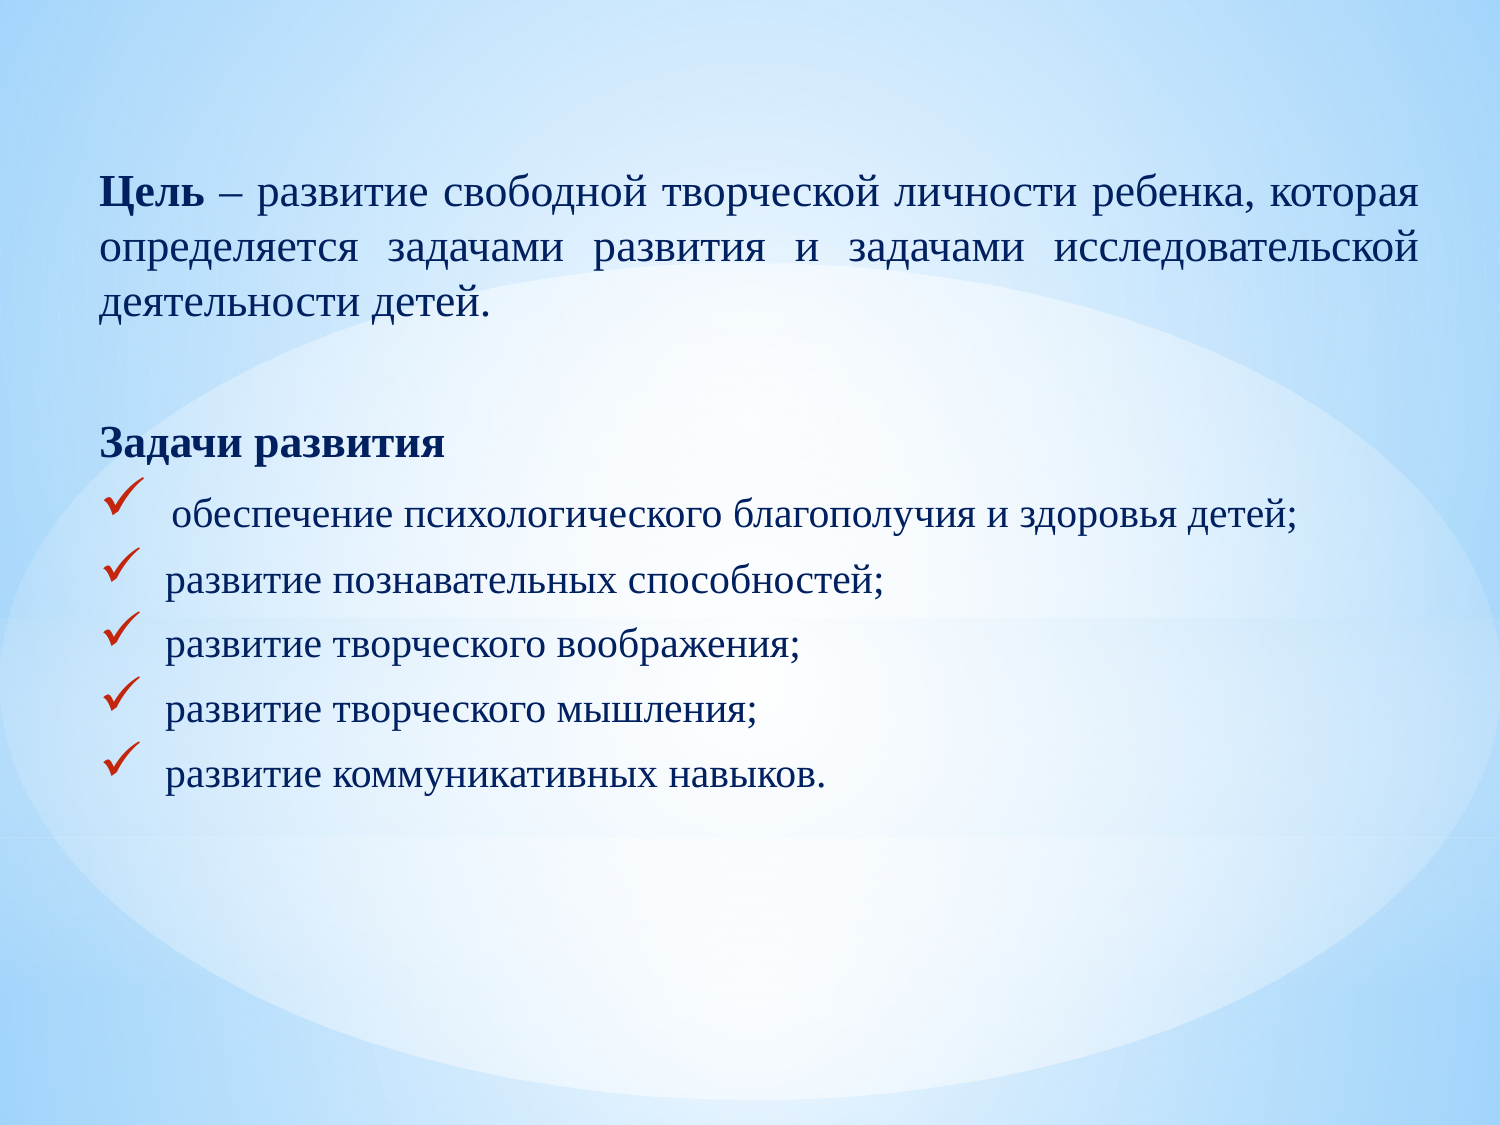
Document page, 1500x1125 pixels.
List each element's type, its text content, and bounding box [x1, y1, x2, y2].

list Цель – развитие свободной творческой личности ребенка, которая определяется задачами развития и задачами исследовательской деятельности детей. Задачи развития обеспечение психологического благополучия и здоровья детей; развитие познавательных способностей; развитие творческого воображения; развитие творческого мышления; развитие коммуникативных навыков. [76, 78, 1436, 1035]
